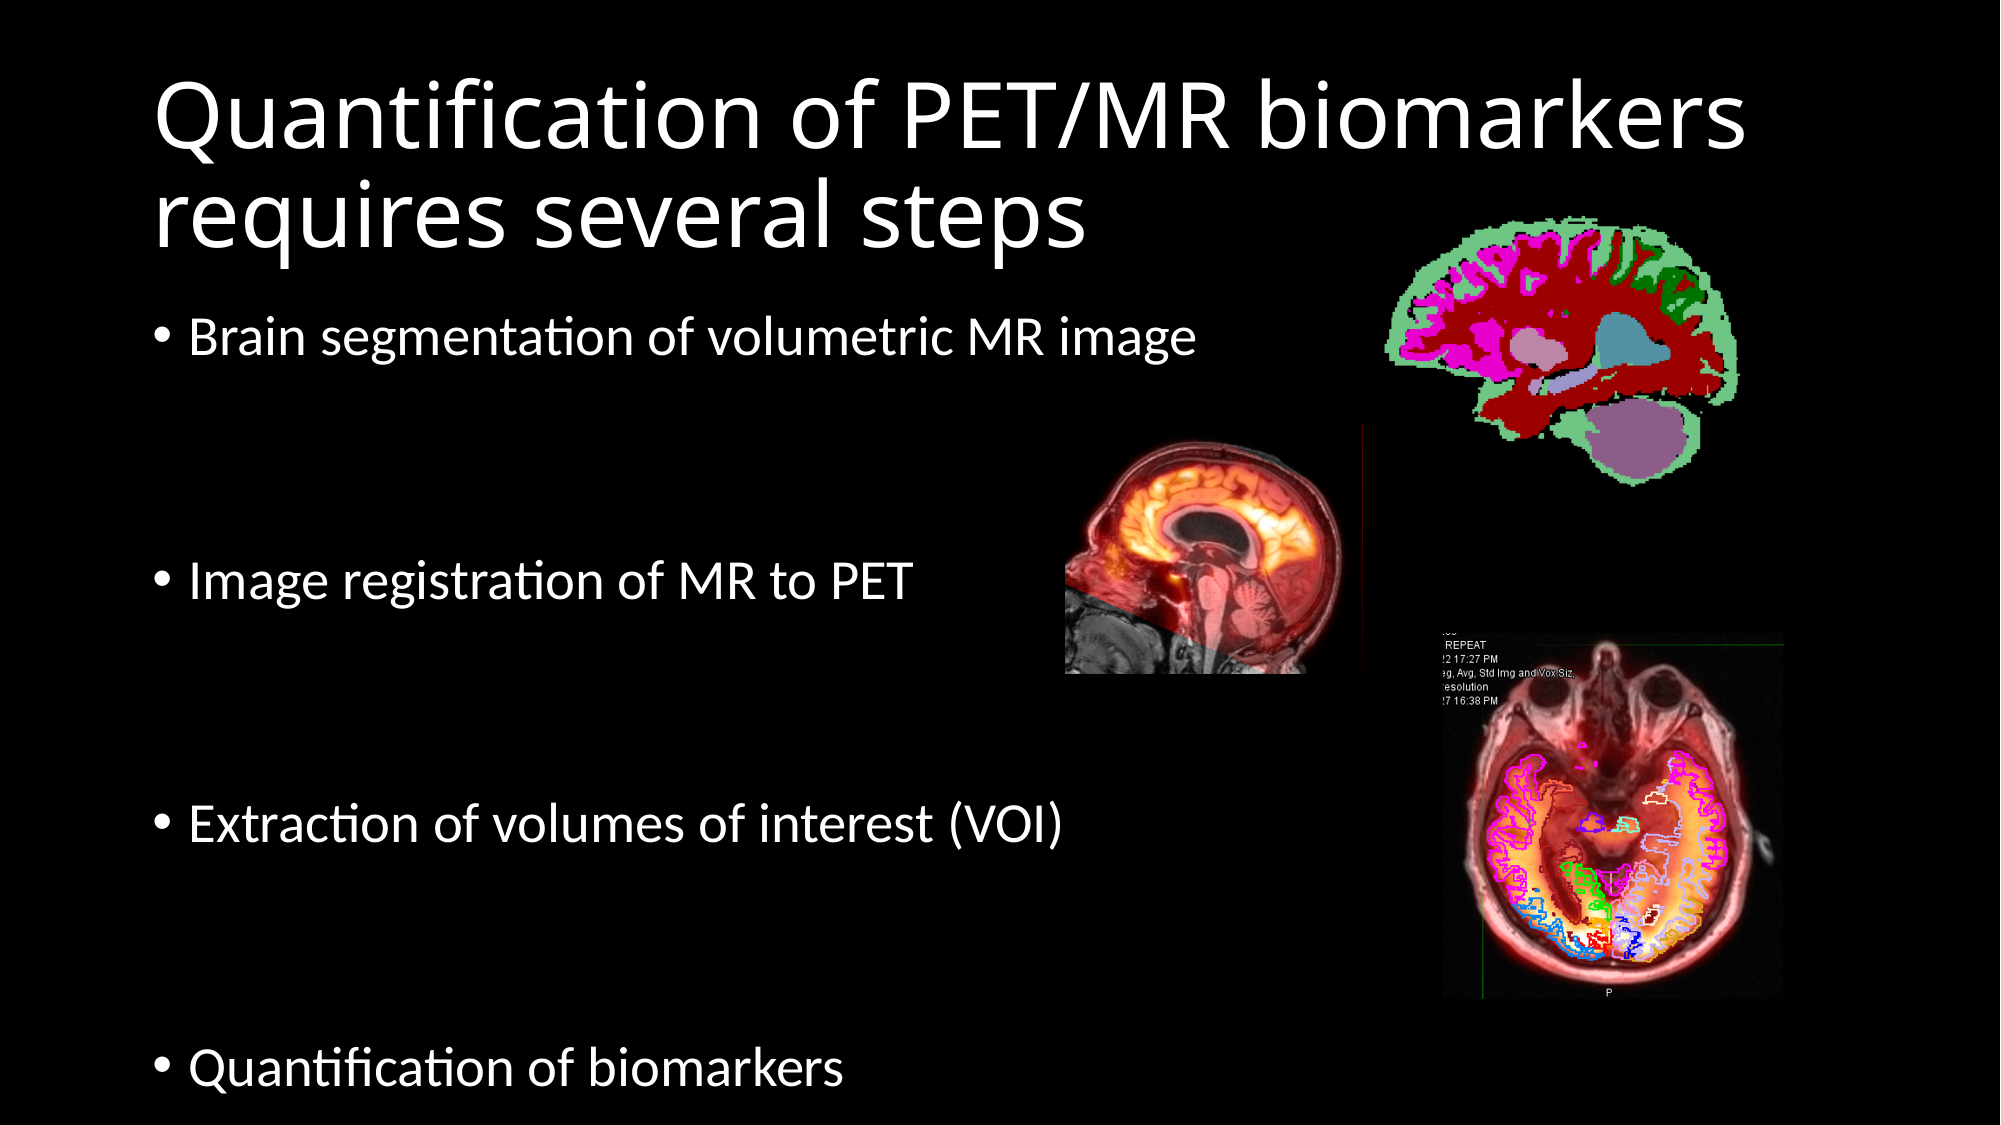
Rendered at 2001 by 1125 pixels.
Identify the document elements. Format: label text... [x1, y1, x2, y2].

picture [1065, 184, 1813, 674]
title Quantification of PET/MR biomarkers requires several steps [137, 59, 1863, 278]
picture [1442, 632, 1784, 999]
list Brain segmentation of volumetric MR image Image registration of MR to PET Extraction of volumes of interest (VOI) Quantification of biomarkers [137, 299, 1863, 1113]
